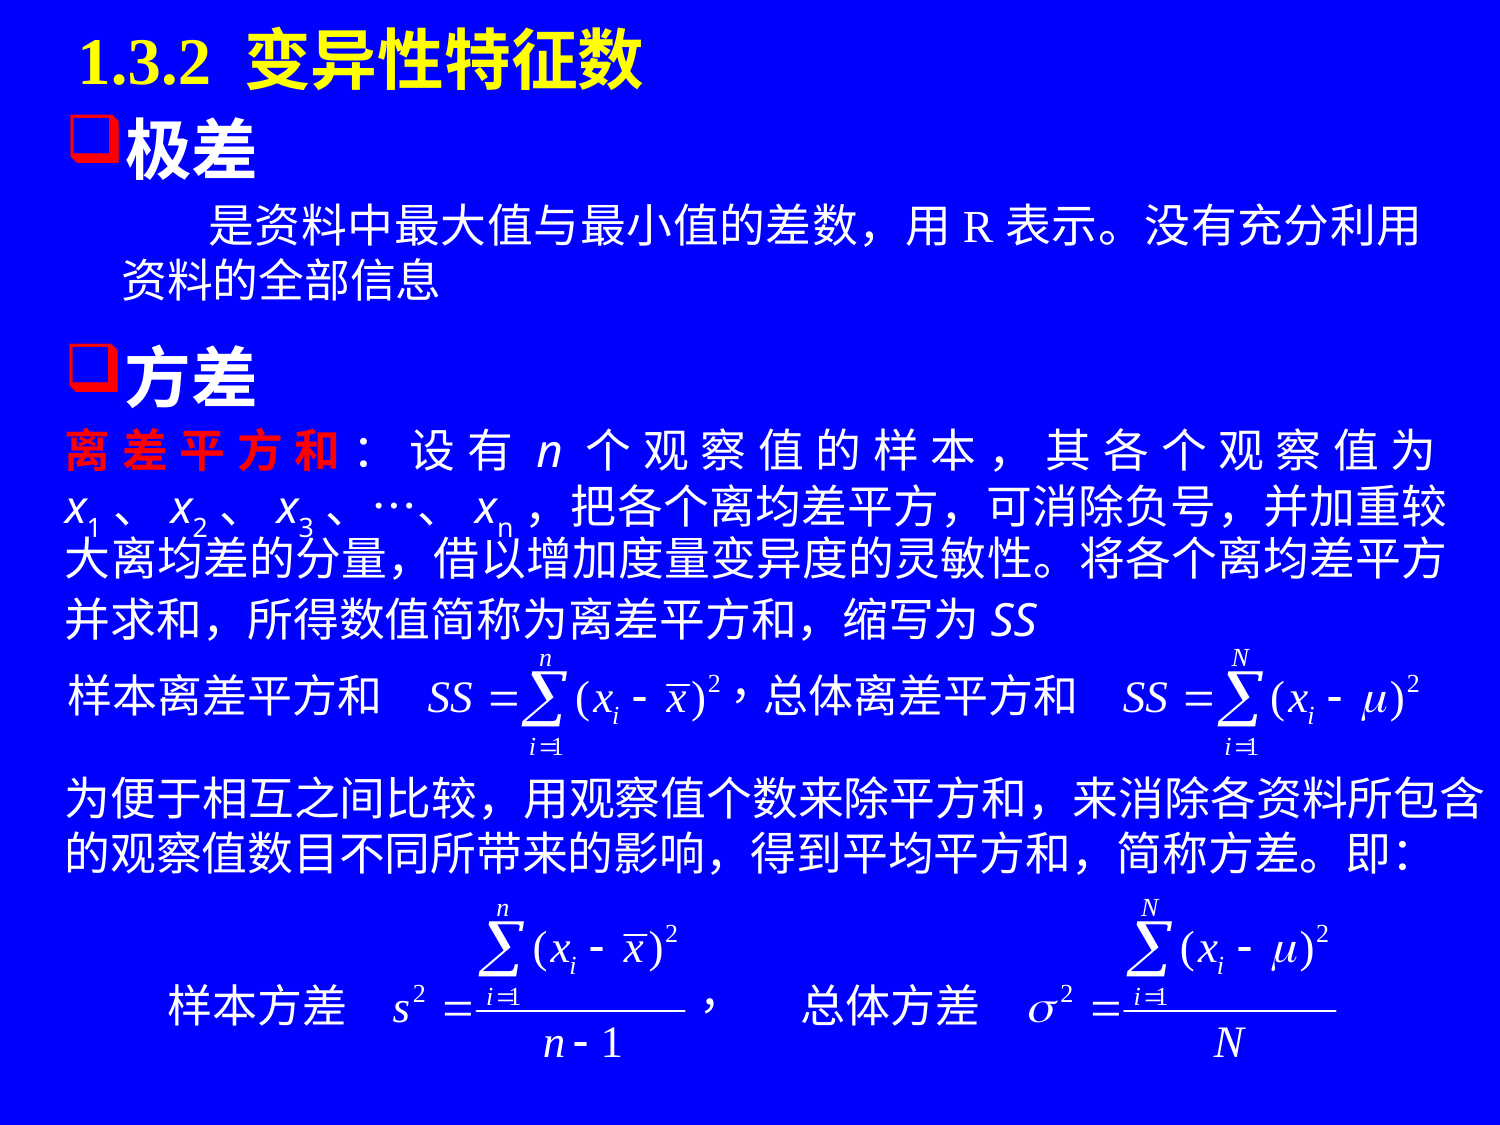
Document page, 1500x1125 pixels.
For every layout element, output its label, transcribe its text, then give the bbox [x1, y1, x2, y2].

title 1.3.2 变异性特征数 [62, 19, 1338, 96]
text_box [162, 887, 1344, 1068]
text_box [49, 337, 1463, 766]
text_box 为便于相互之间比较，用观察值个数来除平方和，来消除各资料所包含的观察值数目不同所带来的影响，得到平均平方和，简称方差。即： [50, 762, 1500, 888]
list 极差 是资料中最大值与最小值的差数，用R表示。没有充分利用资料的全部信息 [49, 99, 1438, 336]
